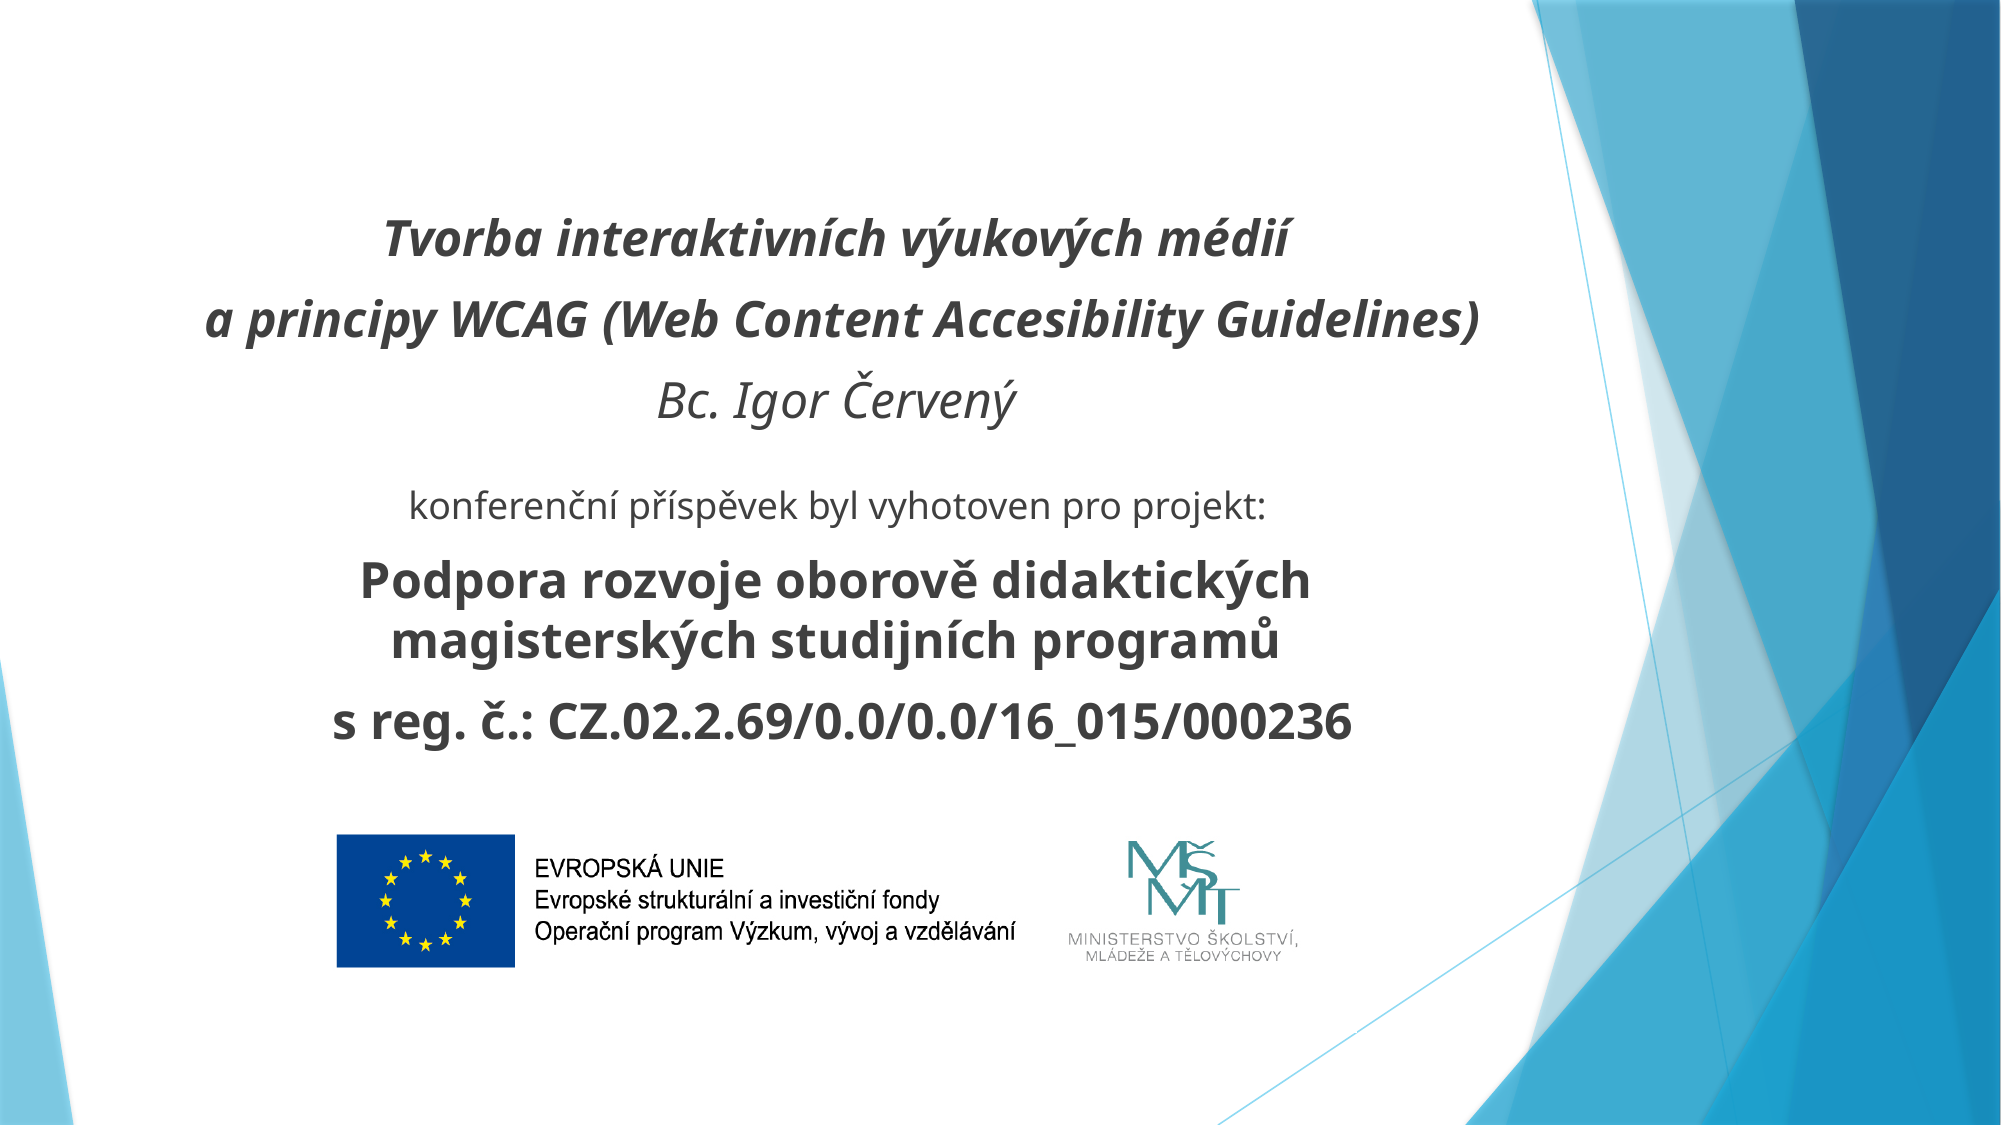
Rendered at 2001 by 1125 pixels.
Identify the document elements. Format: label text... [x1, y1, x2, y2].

list Tvorba interaktivních výukových médií a principy WCAG (Web Content Accesibility Guidelines) Bc. Igor Červený konferenční příspěvek byl vyhotoven pro projekt: Podpora rozvoje oborově didaktických magisterských studijních programů s reg. č.: CZ.02.2.69/0.0/0.0/16_015/000236 [104, 198, 1581, 769]
picture [275, 767, 1357, 1034]
